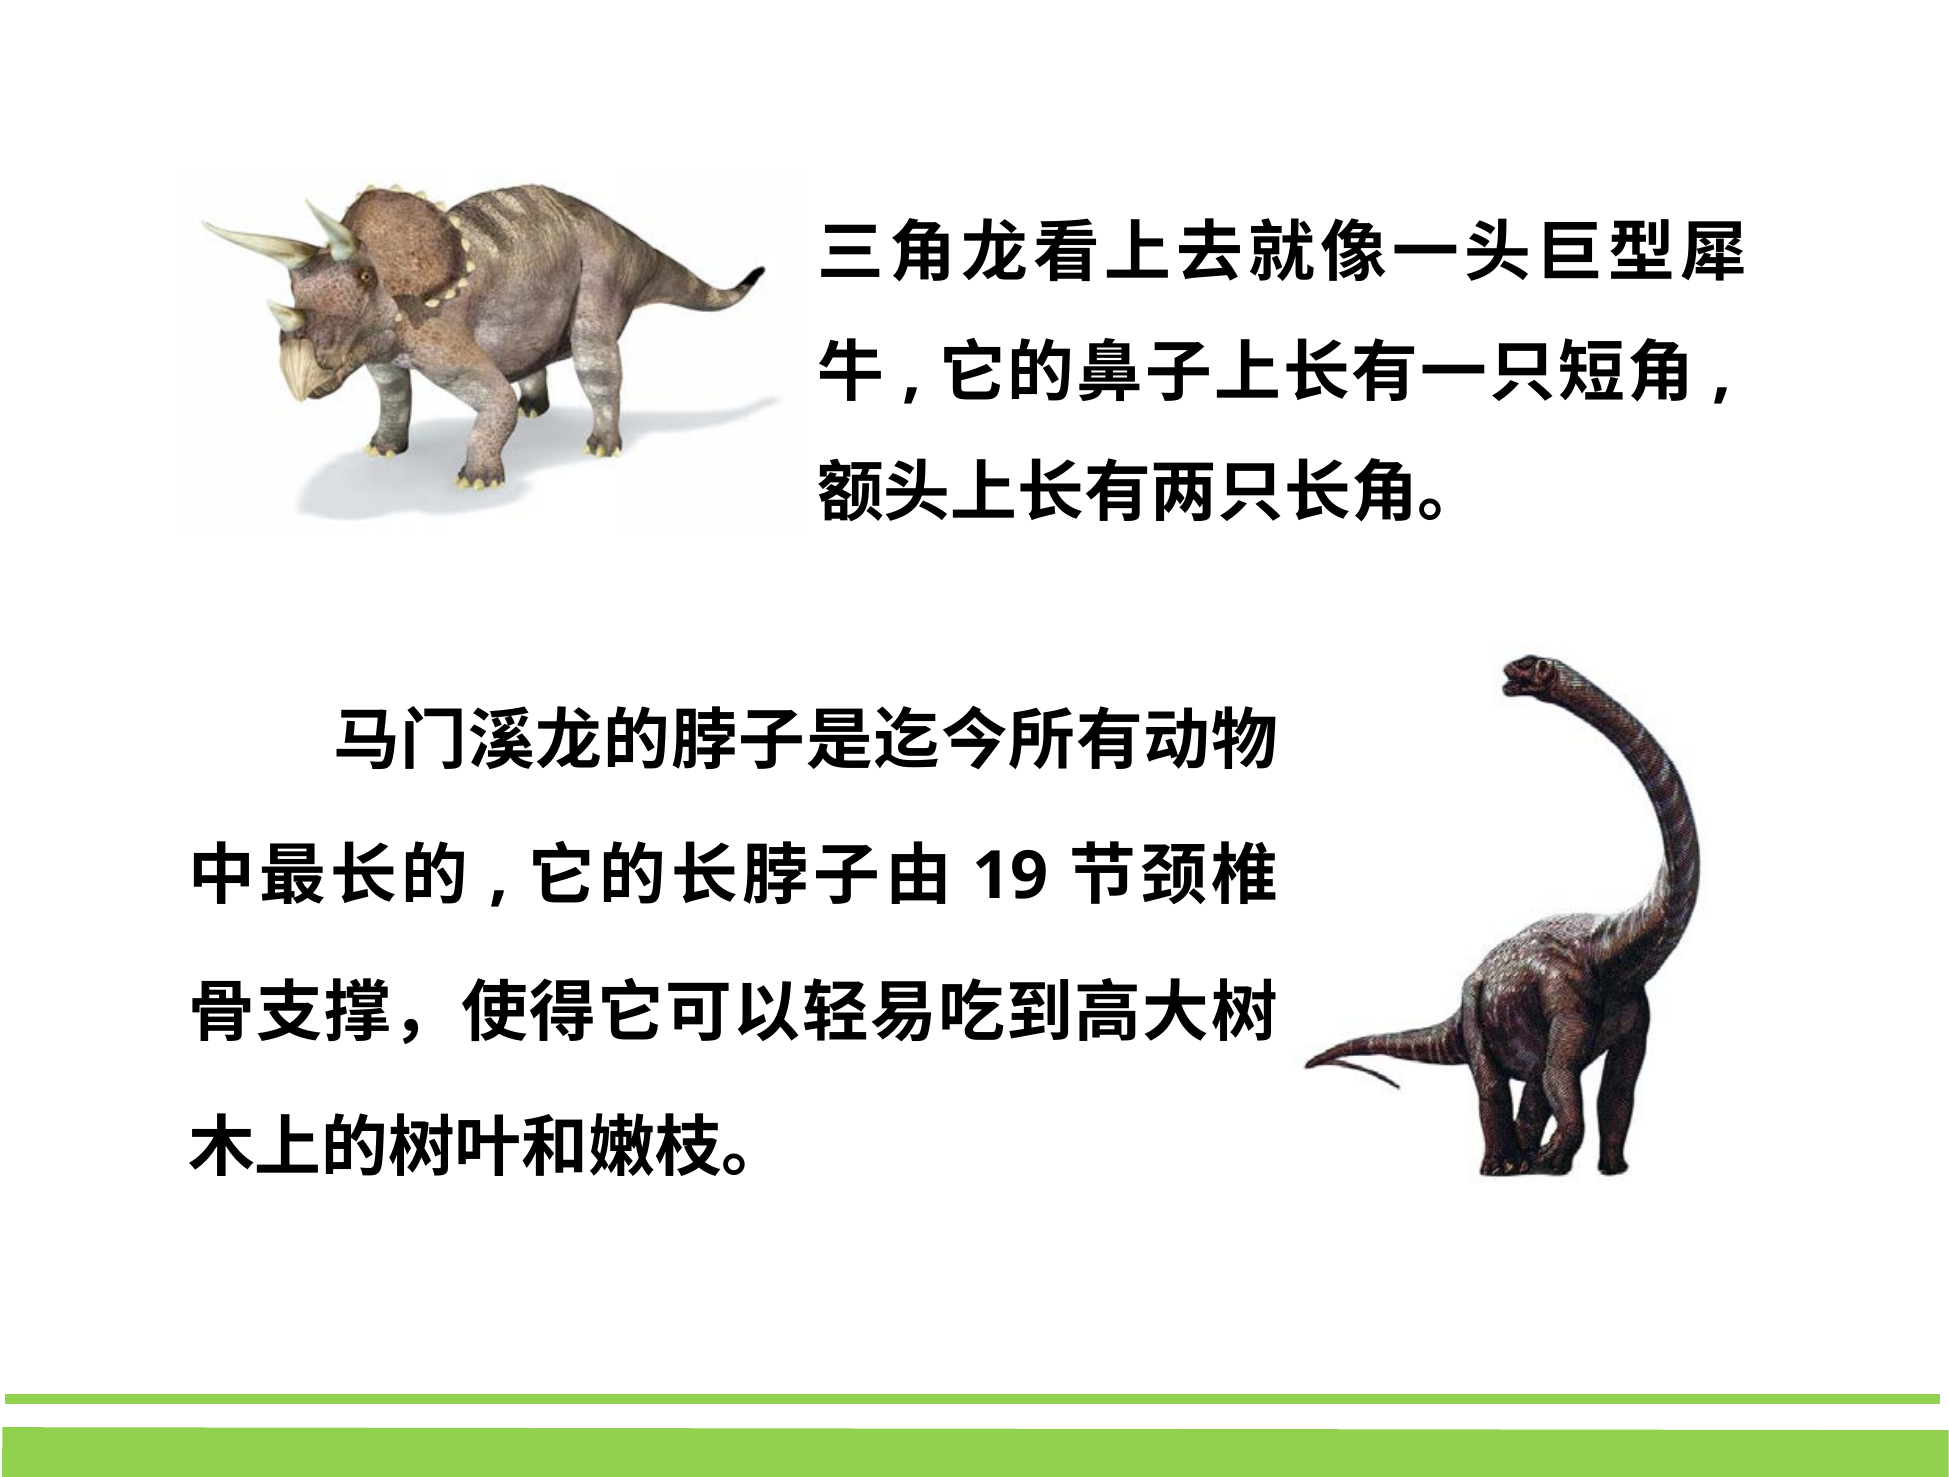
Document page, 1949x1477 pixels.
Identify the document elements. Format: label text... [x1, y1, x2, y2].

text_box 马门溪龙的脖子是迄今所有动物中最长的,它的长脖子由19节颈椎骨支撑，使得它可以轻易吃到高大树木上的树叶和嫩枝。 [173, 633, 1294, 1192]
picture [179, 168, 803, 534]
picture [1293, 644, 1708, 1186]
text_box 三角龙看上去就像一头巨型犀牛,它的鼻子上长有一只短角,额头上长有两只长角。 [802, 161, 1763, 537]
